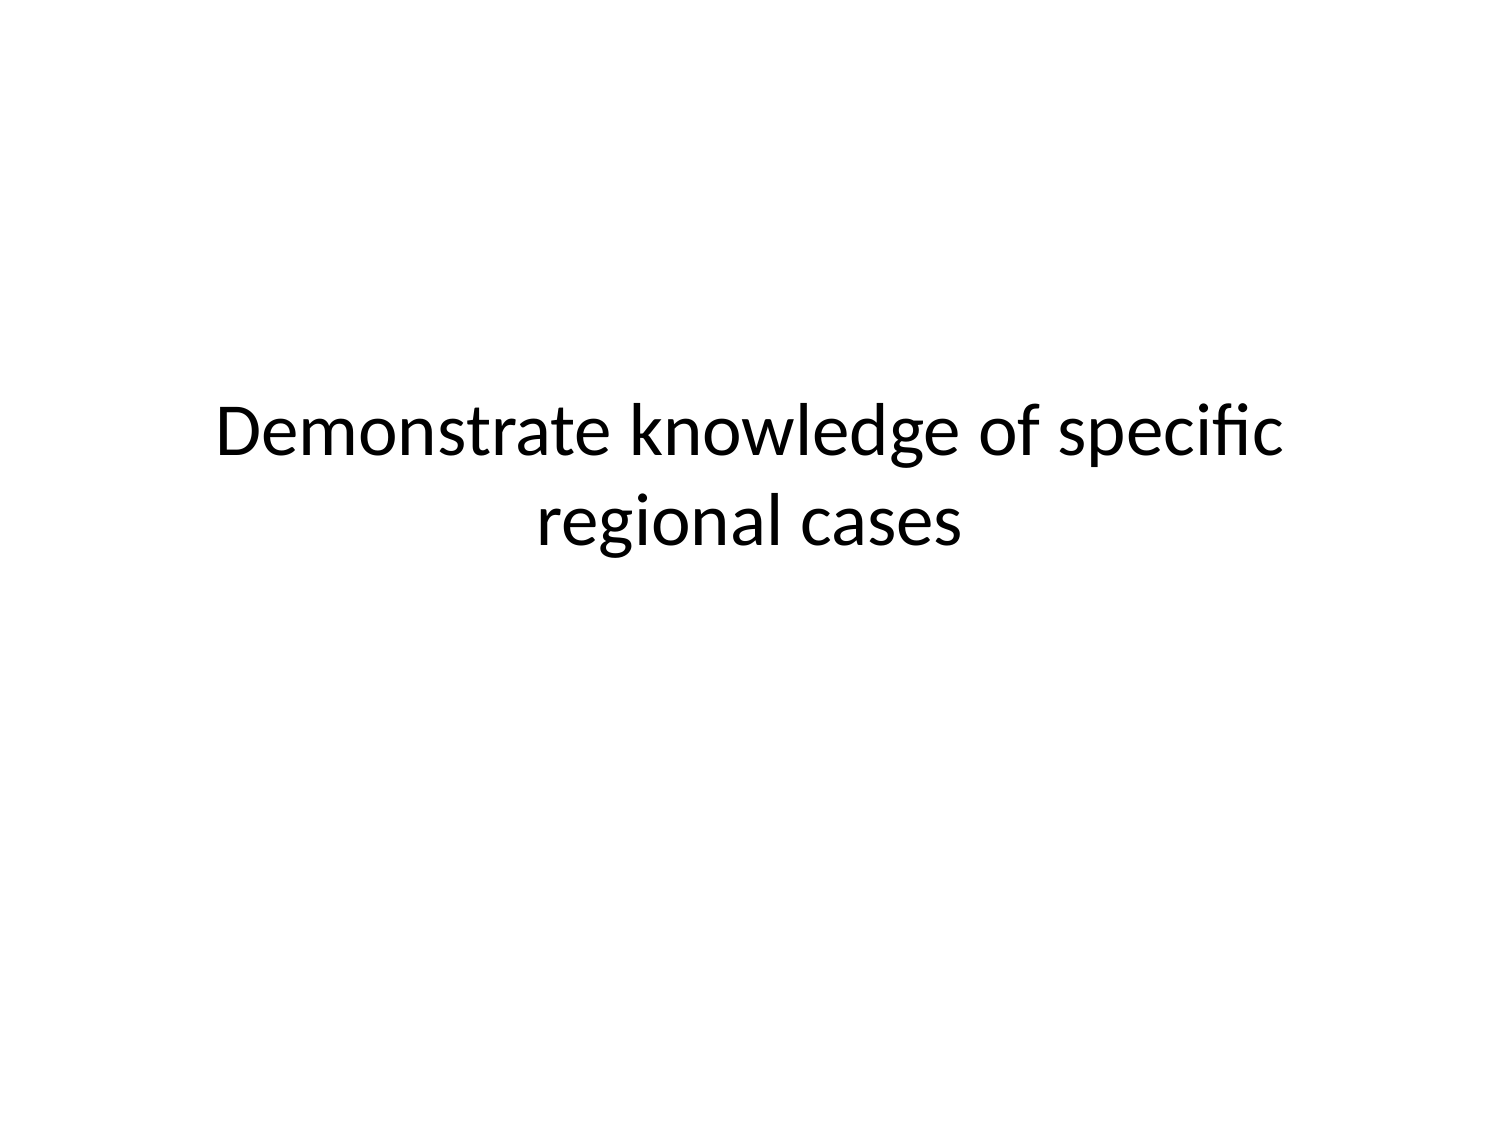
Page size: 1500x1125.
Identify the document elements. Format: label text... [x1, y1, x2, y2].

title Demonstrate knowledge of specific regional cases [112, 349, 1388, 591]
